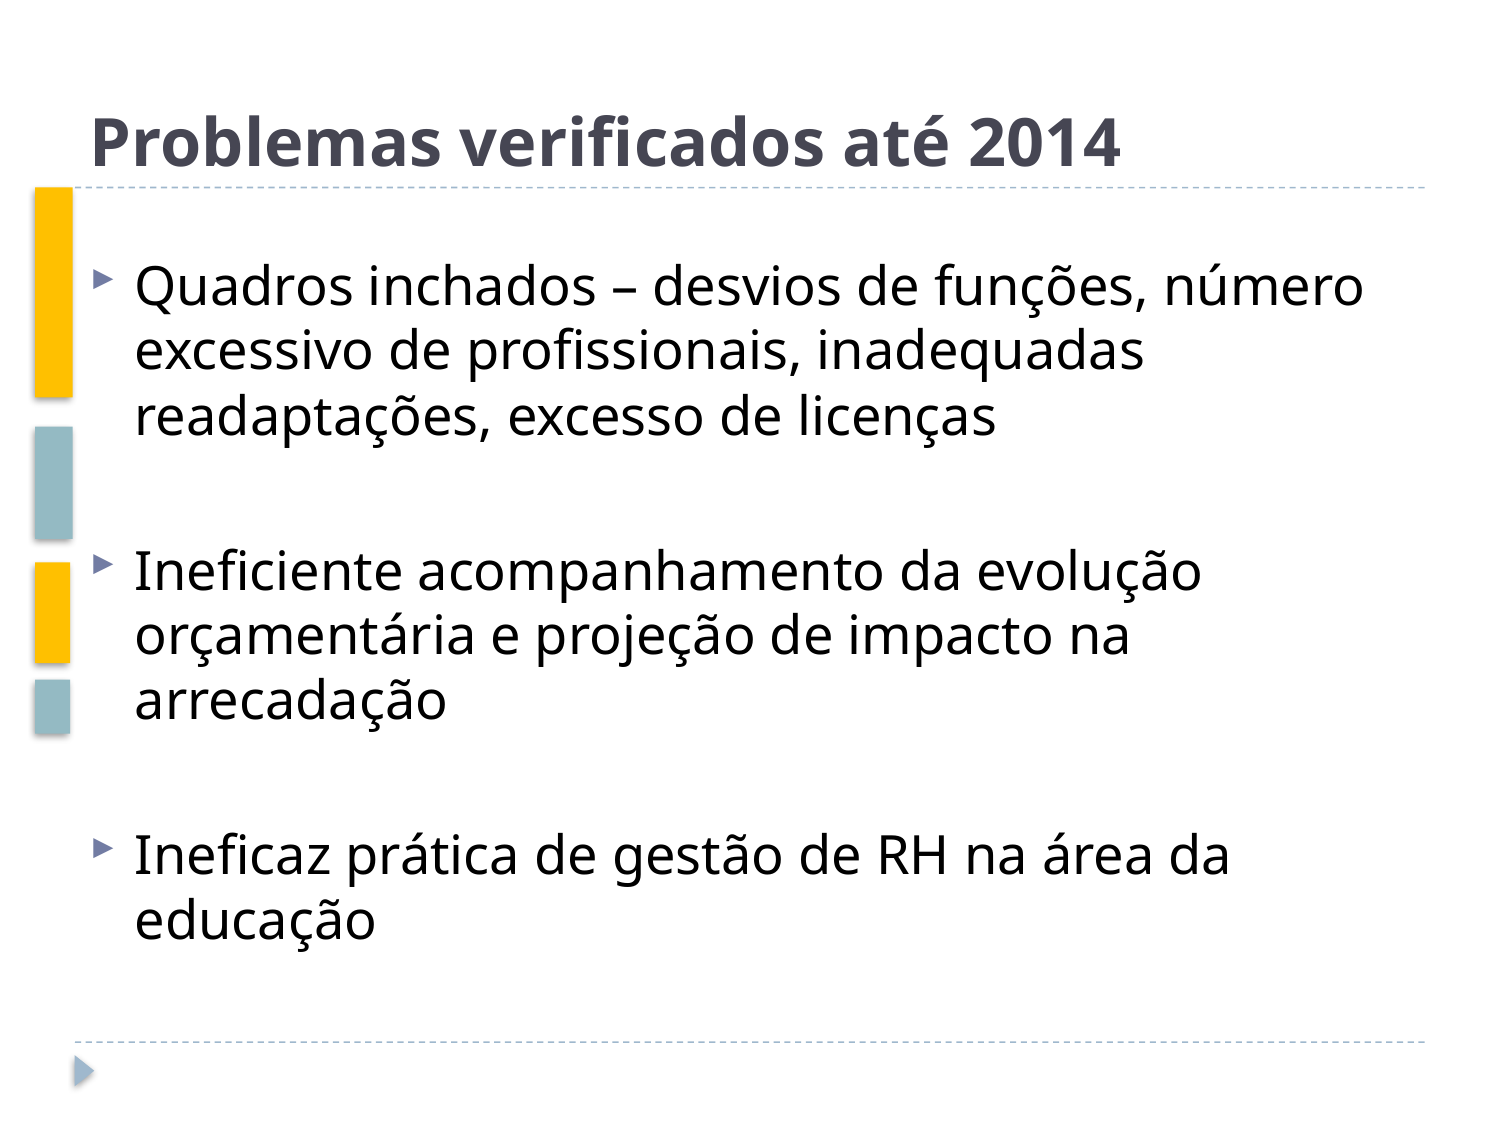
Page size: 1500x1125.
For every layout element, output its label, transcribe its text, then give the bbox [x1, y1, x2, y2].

title Problemas verificados até 2014 [75, 24, 1425, 188]
list Quadros inchados – desvios de funções, número excessivo de profissionais, inadequadas readaptações, excesso de licenças Ineficiente acompanhamento da evolução orçamentária e projeção de impacto na arrecadação Ineficaz prática de gestão de RH na área da educação [75, 243, 1425, 1010]
